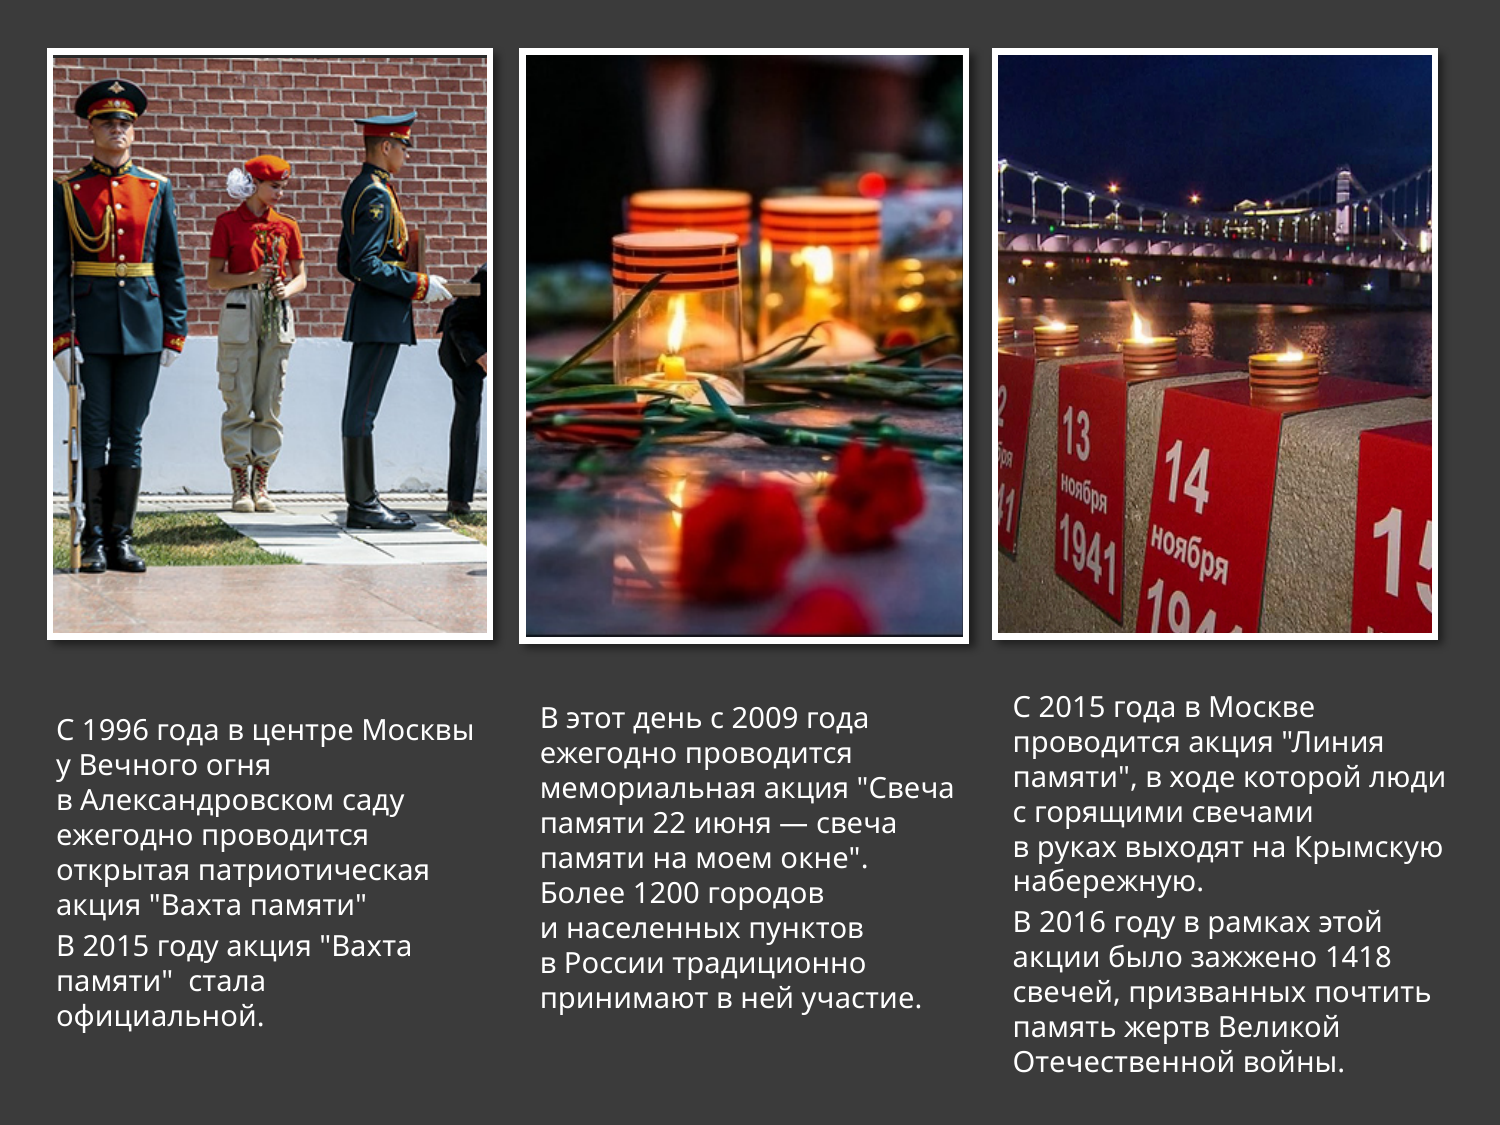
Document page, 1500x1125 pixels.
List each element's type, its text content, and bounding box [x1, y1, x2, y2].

picture [997, 54, 1433, 634]
list С 2015 года в Москве проводится акция "Линия памяти", в ходе которой люди с горящими свечами в руках выходят на Крымскую набережную. В 2016 году в рамках этой акции было зажжено 1418 свечей, призванных почтить память жертв Великой Отечественной войны. [998, 680, 1483, 1106]
picture [52, 54, 488, 634]
list В этот день с 2009 года ежегодно проводится мемориальная акция "Свеча памяти 22 июня — свеча памяти на моем окне". Более 1200 городов и населенных пунктов в России традиционно принимают в ней участие. [525, 692, 975, 1094]
list С 1996 года в центре Москвы у Вечного огня в Александровском саду ежегодно проводится открытая патриотическая акция "Вахта памяти" В 2015 году акция "Вахта памяти" стала официальной. [41, 704, 492, 1083]
picture [525, 54, 963, 638]
